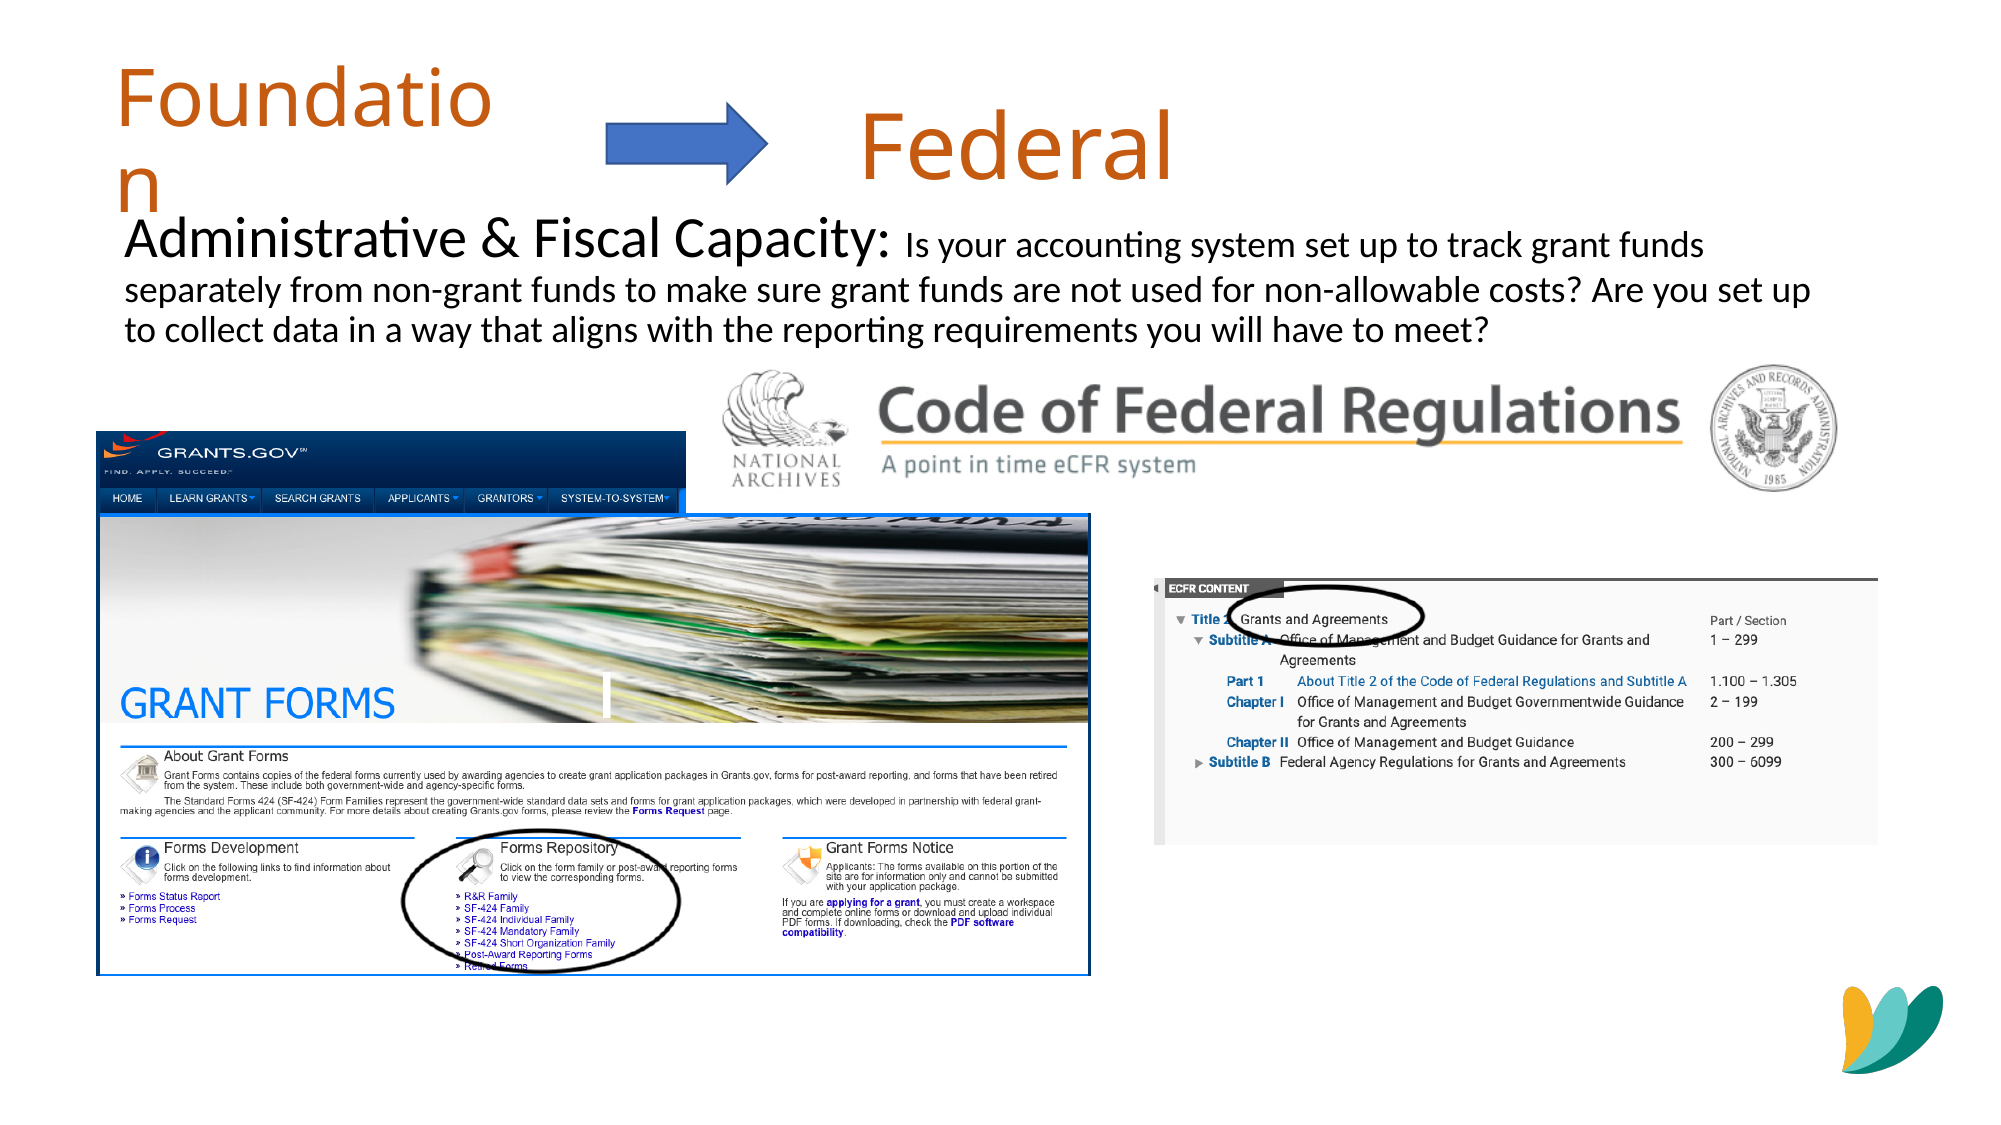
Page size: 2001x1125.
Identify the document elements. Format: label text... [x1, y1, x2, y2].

picture [1842, 986, 1943, 1074]
picture [1154, 562, 1893, 845]
picture [96, 349, 1962, 976]
text_box Federal [842, 80, 1339, 206]
list Administrative & Fiscal Capacity: Is your accounting system set up to track grant funds separately from non-grant funds to make sure grant funds are not used for non-allowable costs? Are you set up to collect data in a way that aligns with the reporting requirements you will have to meet? [96, 199, 1840, 353]
title Foundation [99, 50, 558, 199]
text_box [605, 101, 769, 186]
